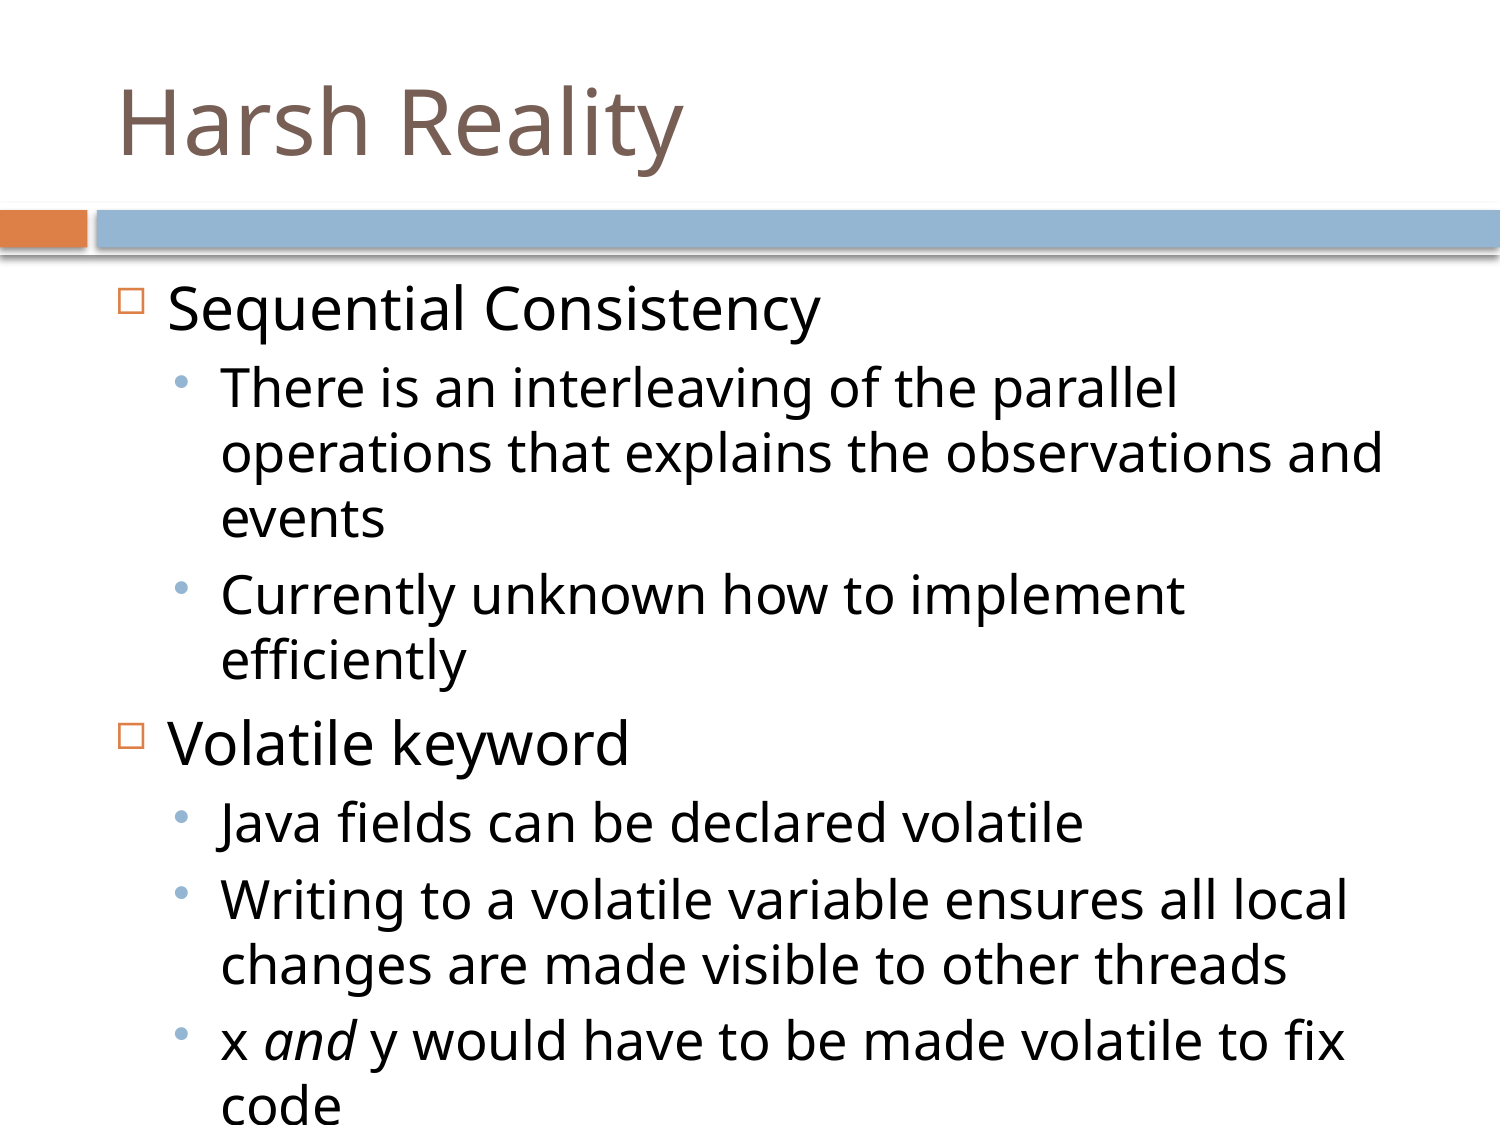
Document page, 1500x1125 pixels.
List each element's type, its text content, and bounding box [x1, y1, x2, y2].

title Harsh Reality [100, 37, 1438, 200]
list Sequential Consistency There is an interleaving of the parallel operations that explains the observations and events Currently unknown how to implement efficiently Volatile keyword Java fields can be declared volatile Writing to a volatile variable ensures all local changes are made visible to other threads x and y would have to be made volatile to fix code [100, 262, 1438, 1000]
